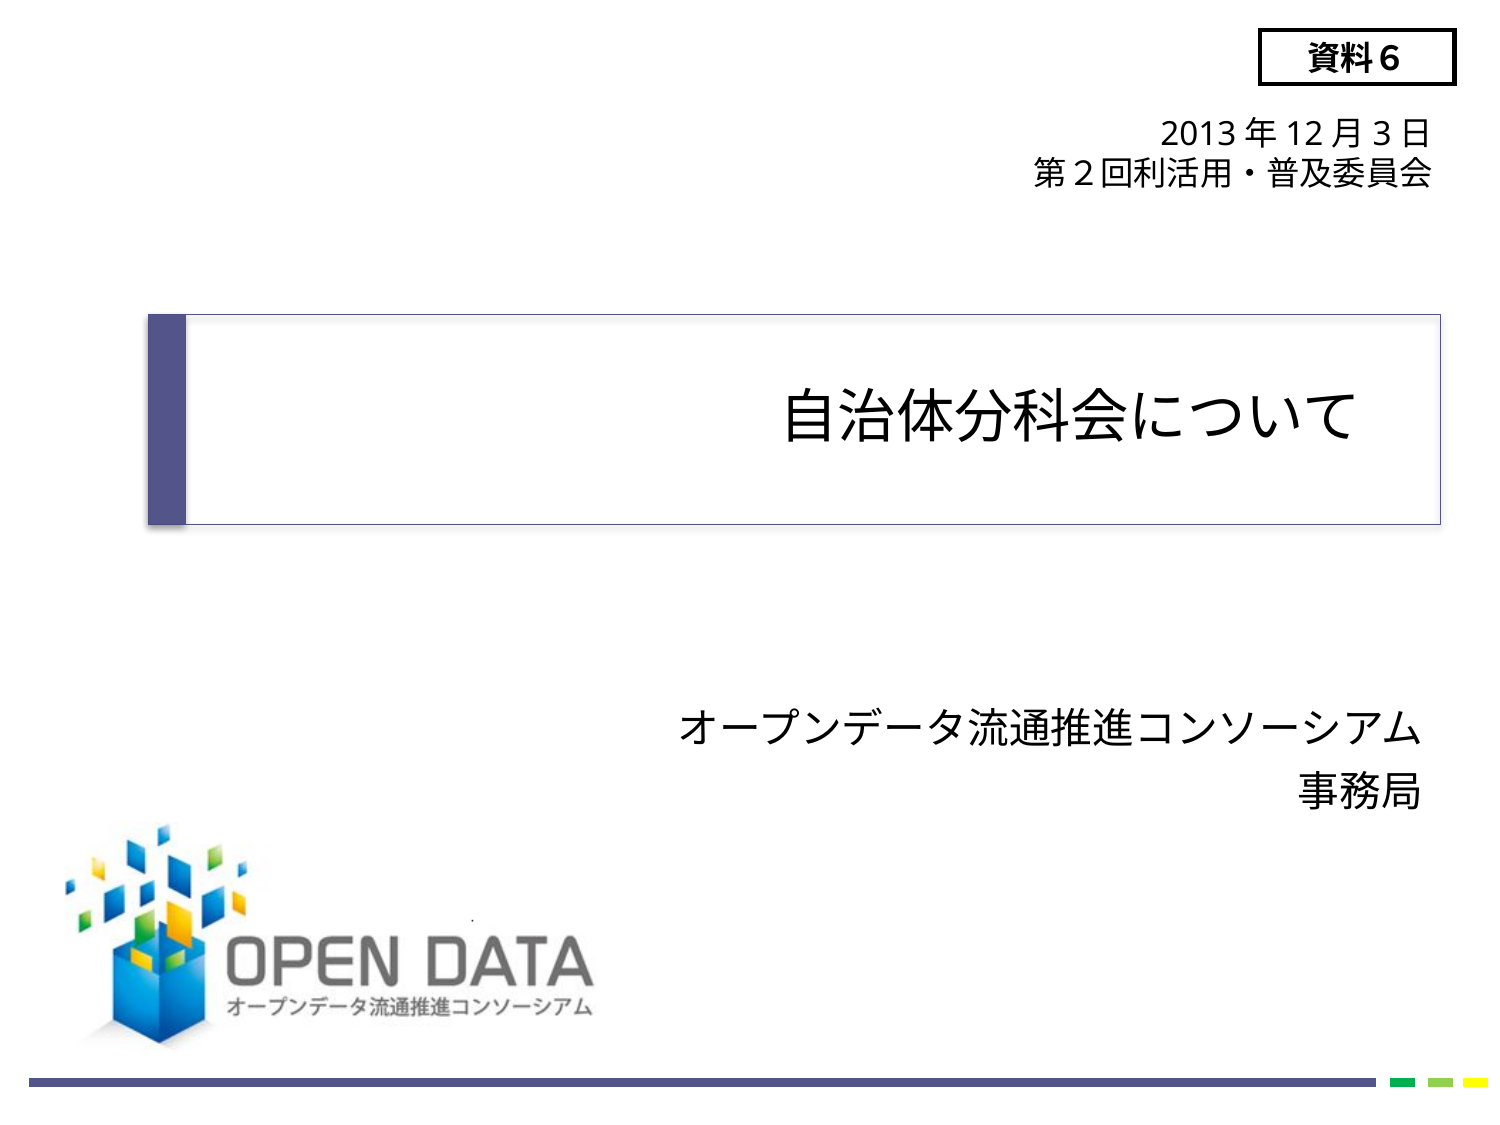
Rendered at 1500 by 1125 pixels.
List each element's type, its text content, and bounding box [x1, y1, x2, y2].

text_box 資料６ [1259, 29, 1455, 85]
list オープンデータ流通推進コンソーシアム 事務局 [492, 631, 1439, 820]
text_box 2013年12月3日 第２回利活用・普及委員会 [796, 105, 1448, 220]
text_box 自治体分科会について [483, 299, 1376, 530]
